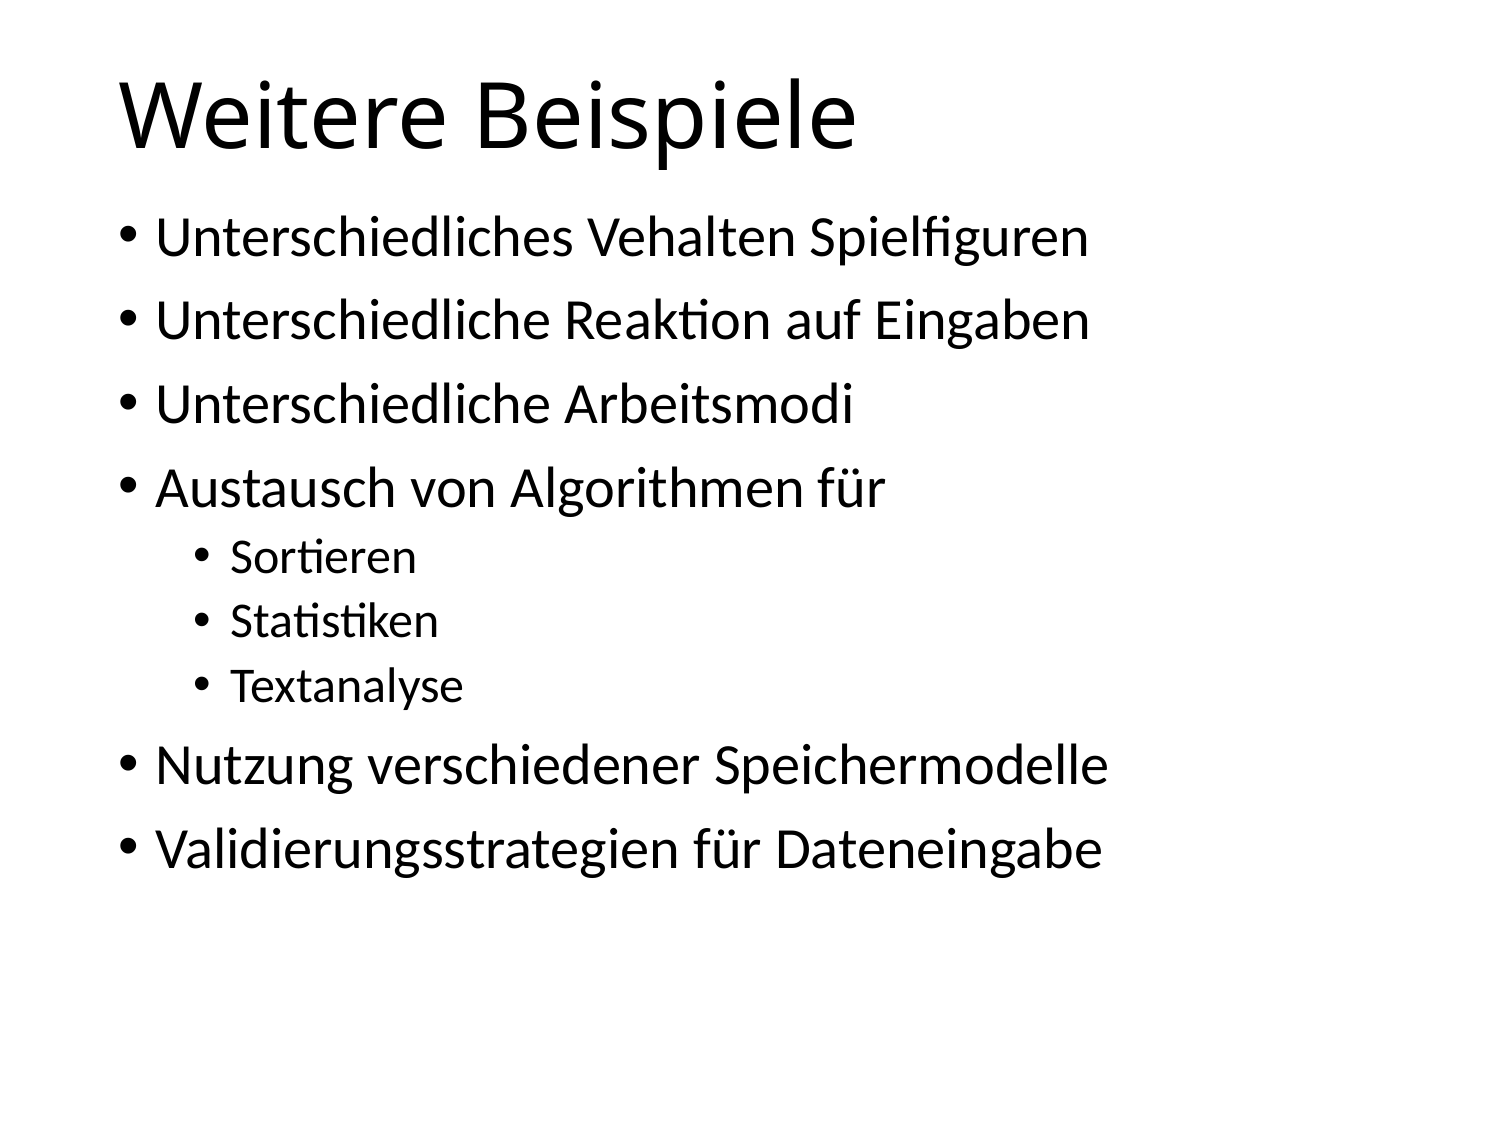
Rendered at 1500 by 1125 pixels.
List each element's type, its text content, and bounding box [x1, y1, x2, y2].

title Weitere Beispiele [103, 59, 1397, 179]
list Unterschiedliches Vehalten Spielfiguren Unterschiedliche Reaktion auf Eingaben Unterschiedliche Arbeitsmodi Austausch von Algorithmen für Sortieren Statistiken Textanalyse Nutzung verschiedener Speichermodelle Validierungsstrategien für Dateneingabe [103, 198, 1397, 912]
